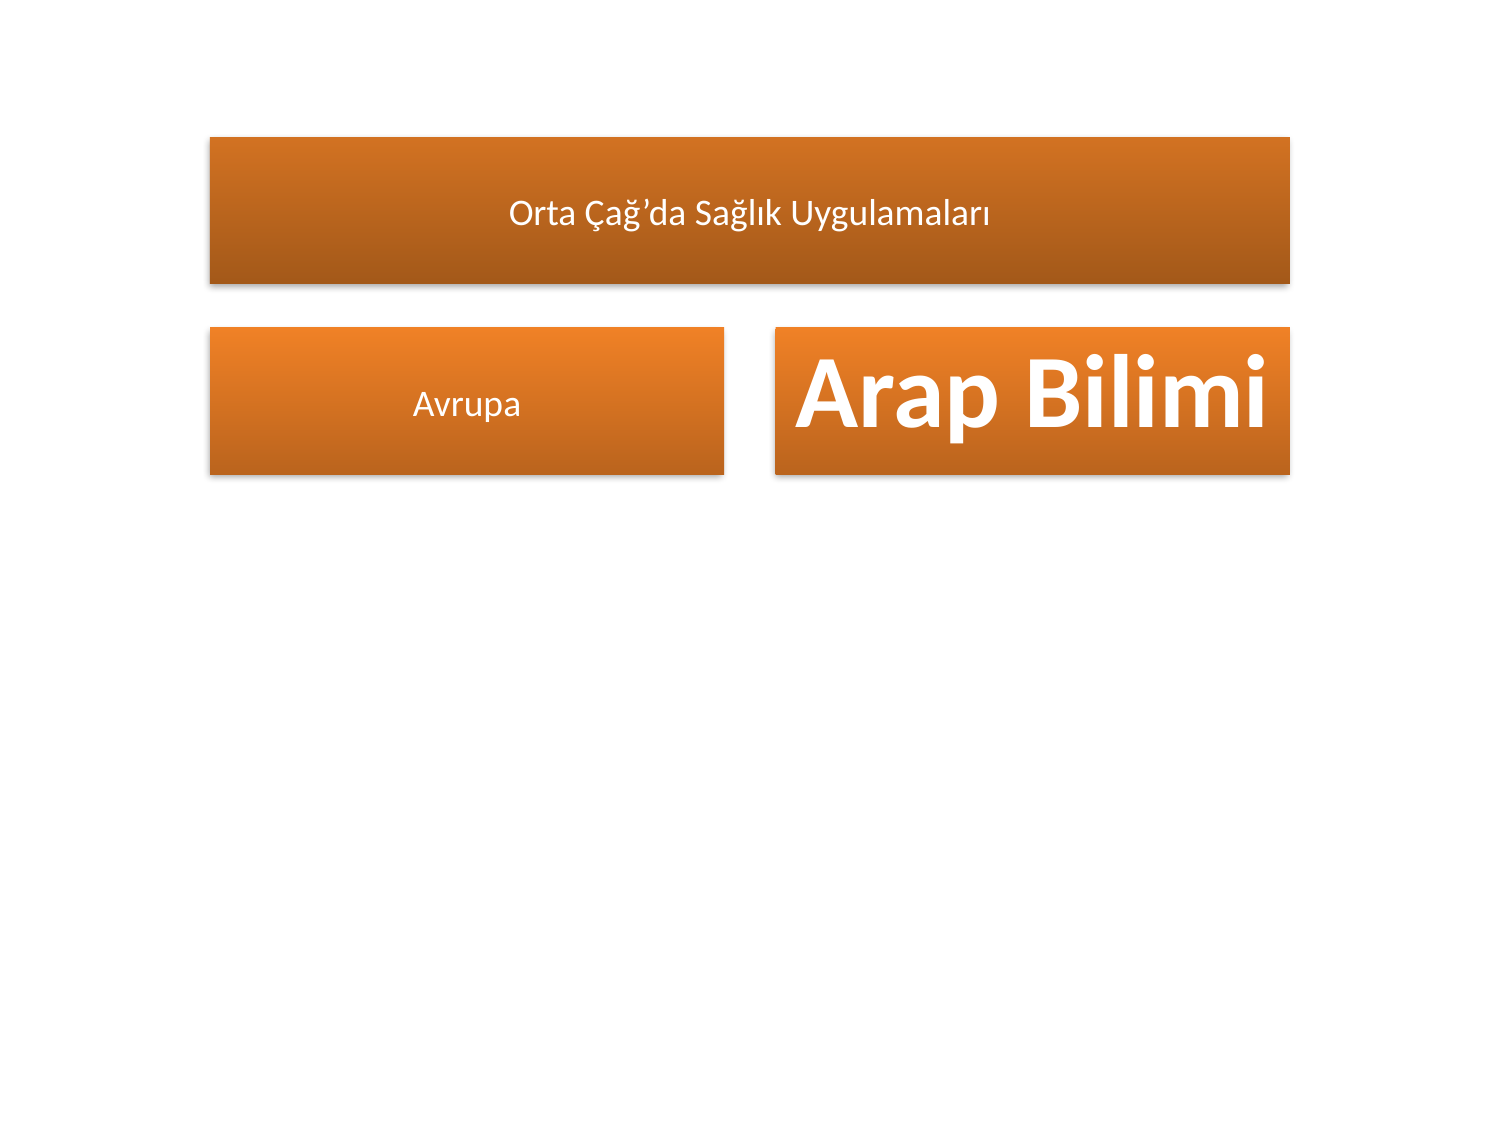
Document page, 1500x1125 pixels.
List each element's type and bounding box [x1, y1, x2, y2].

list [74, 136, 1426, 1047]
